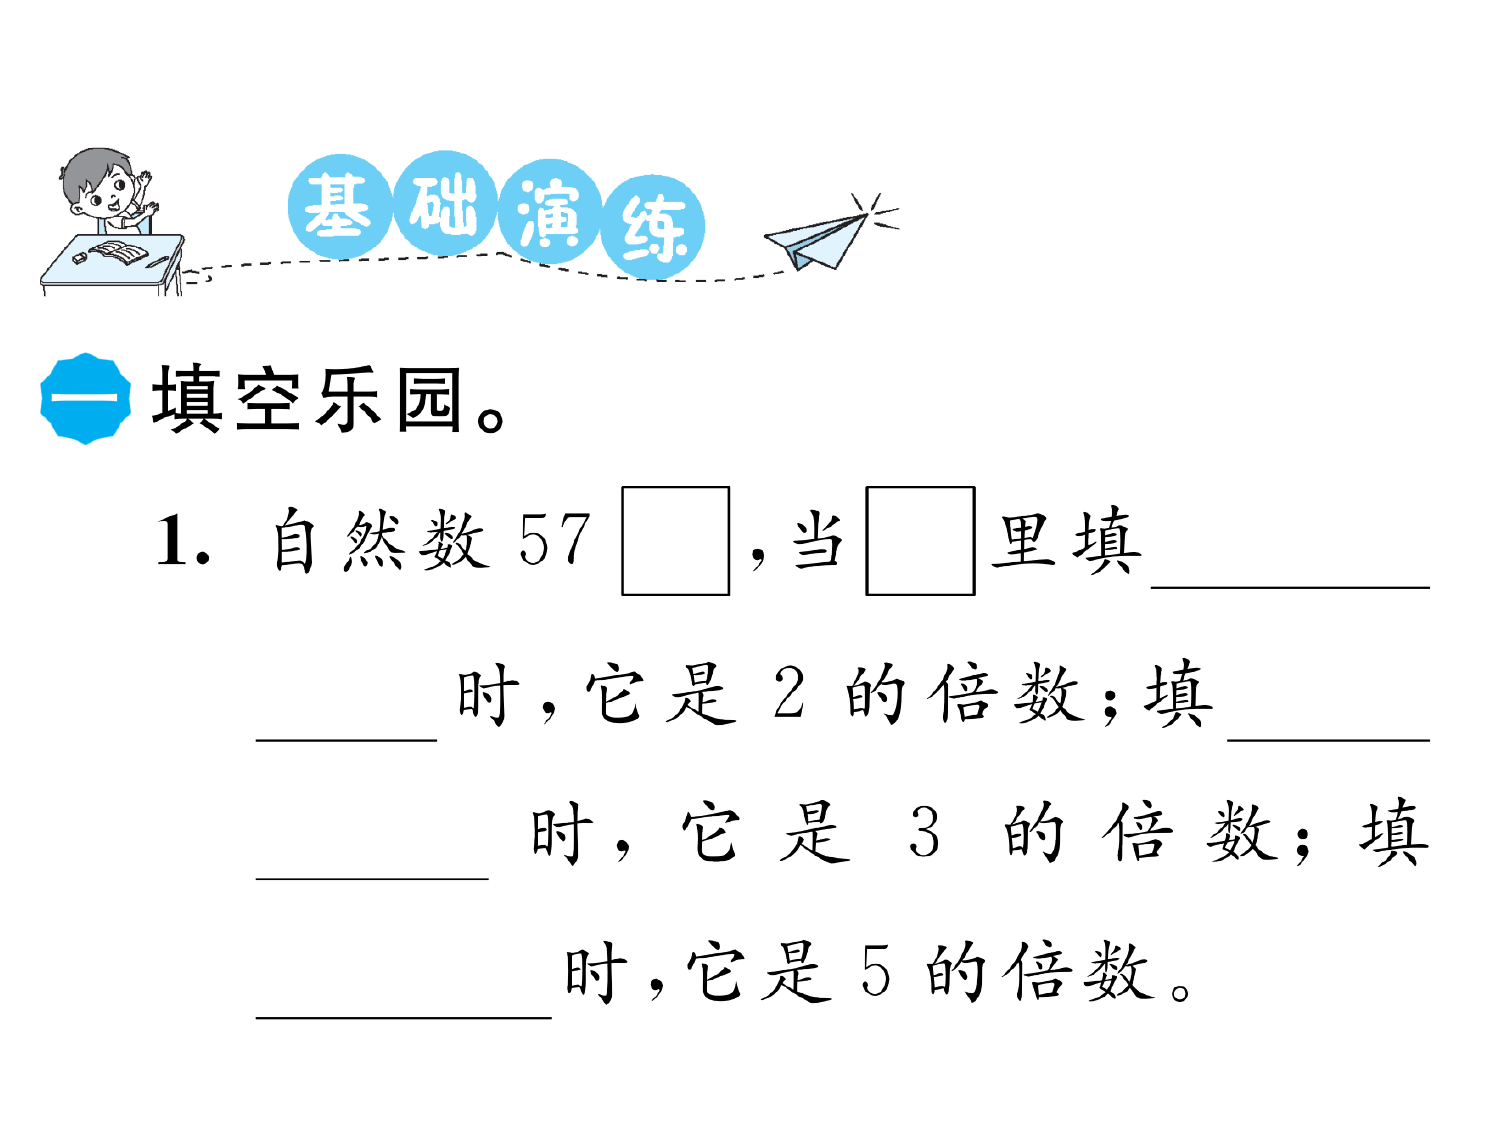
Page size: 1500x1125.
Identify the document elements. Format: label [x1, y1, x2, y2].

picture [35, 136, 1500, 1032]
